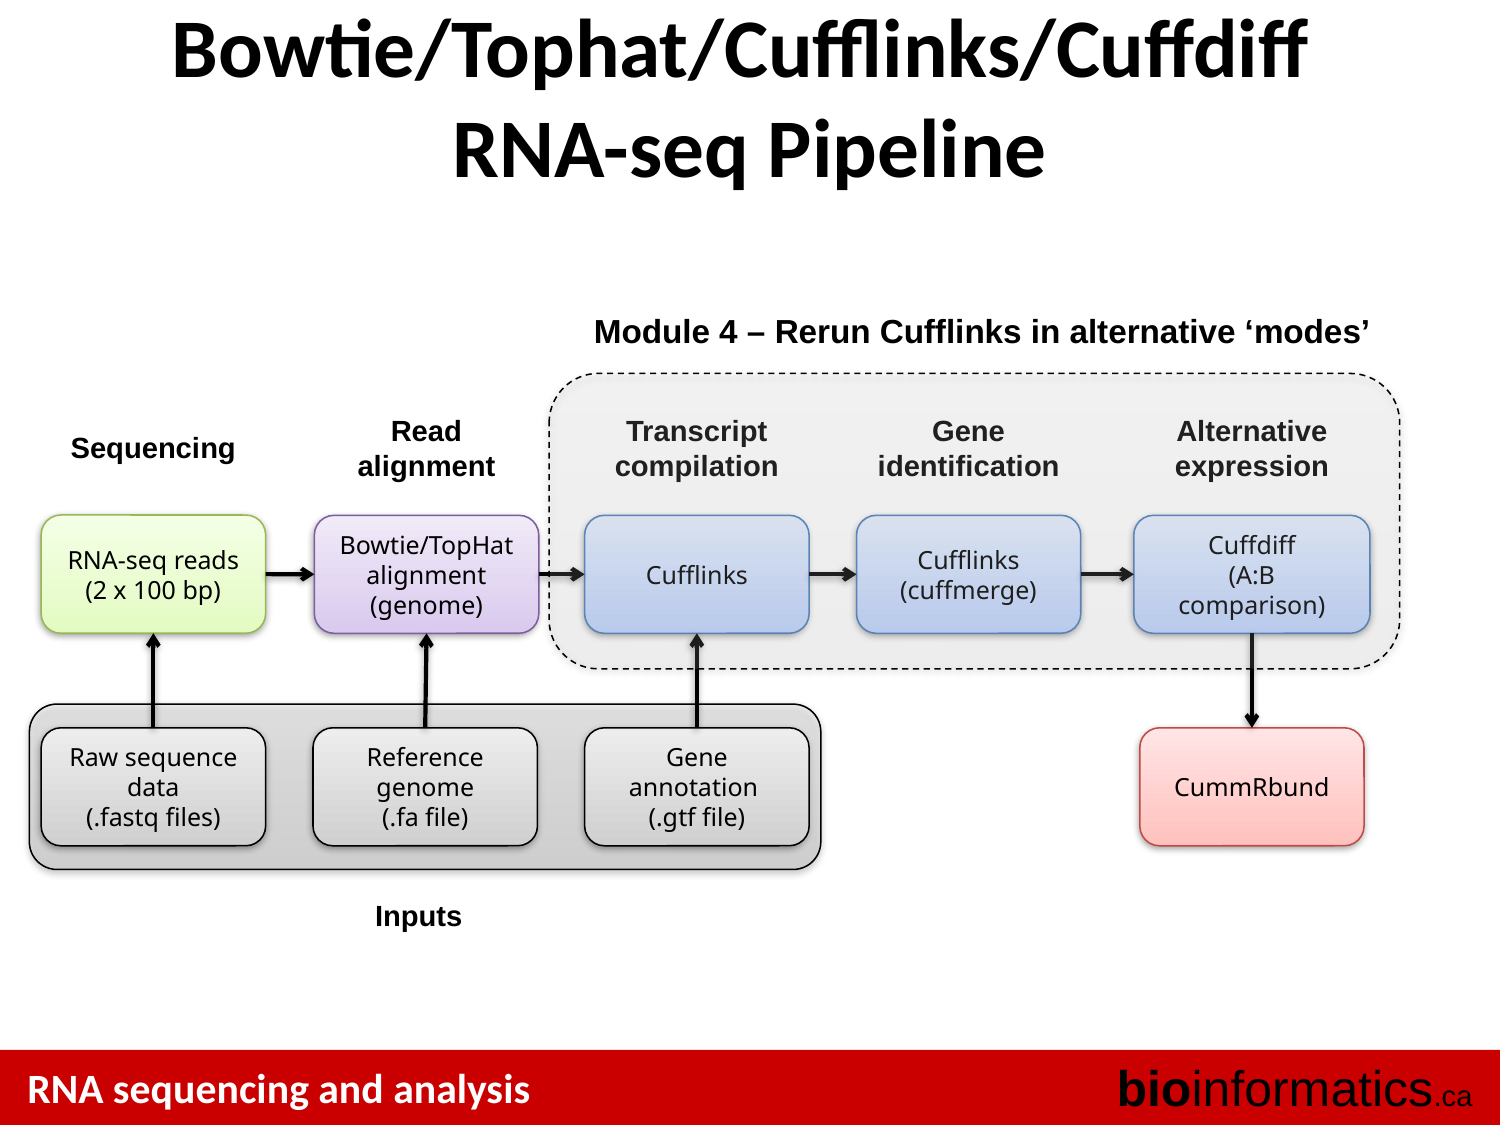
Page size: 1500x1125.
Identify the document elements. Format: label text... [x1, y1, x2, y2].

title Bowtie/Tophat/Cufflinks/Cuffdiff RNA-seq Pipeline [24, 0, 1475, 188]
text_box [314, 404, 540, 634]
text_box CummRbund [1139, 727, 1365, 847]
text_box Raw sequence data (.fastq files) [40, 727, 267, 847]
text_box Inputs [360, 889, 478, 940]
text_box Module 4 – Rerun Cufflinks in alternative ‘modes’ [579, 302, 1387, 358]
text_box Gene annotation (.gtf file) [583, 727, 810, 847]
text_box Reference genome (.fa file) [312, 727, 539, 847]
text_box [548, 372, 1401, 670]
text_box [28, 703, 822, 871]
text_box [832, 404, 1105, 634]
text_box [40, 421, 266, 634]
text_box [560, 404, 831, 634]
